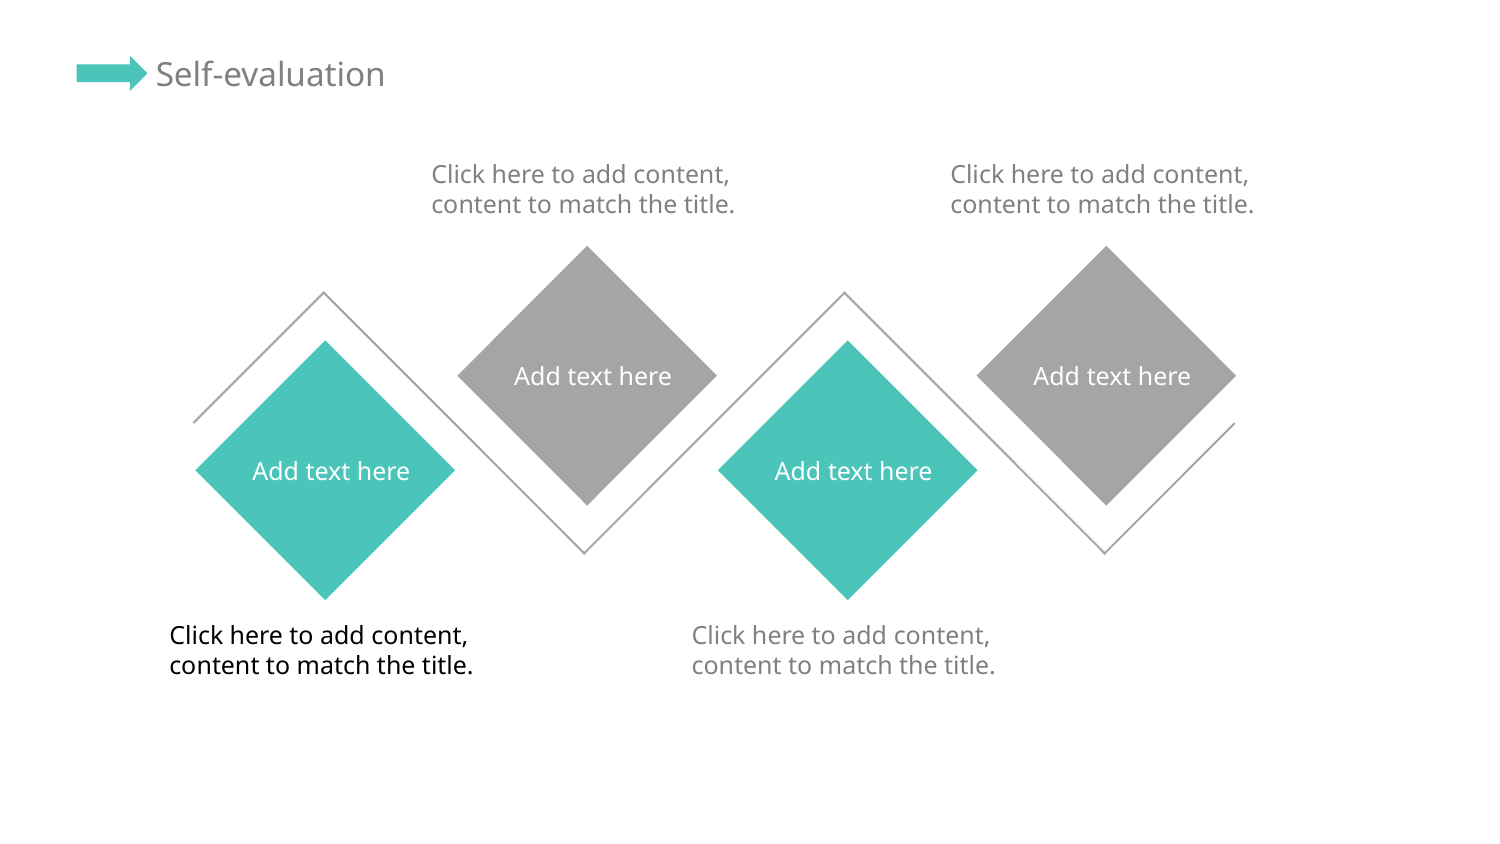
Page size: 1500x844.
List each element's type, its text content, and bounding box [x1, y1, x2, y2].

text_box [721, 291, 842, 338]
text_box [457, 245, 718, 506]
text_box Click here to add content, content to match the title. [935, 151, 1301, 227]
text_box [325, 291, 452, 338]
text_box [983, 514, 1106, 555]
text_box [195, 340, 456, 601]
text_box Click here to add content, content to match the title. [416, 151, 782, 227]
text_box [843, 291, 971, 338]
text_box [193, 291, 325, 340]
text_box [459, 514, 578, 555]
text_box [976, 245, 1237, 506]
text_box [1110, 512, 1236, 555]
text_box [583, 514, 712, 555]
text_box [717, 340, 978, 601]
text_box Click here to add content, content to match the title. [154, 611, 520, 687]
text_box Click here to add content, content to match the title. [676, 611, 1043, 687]
